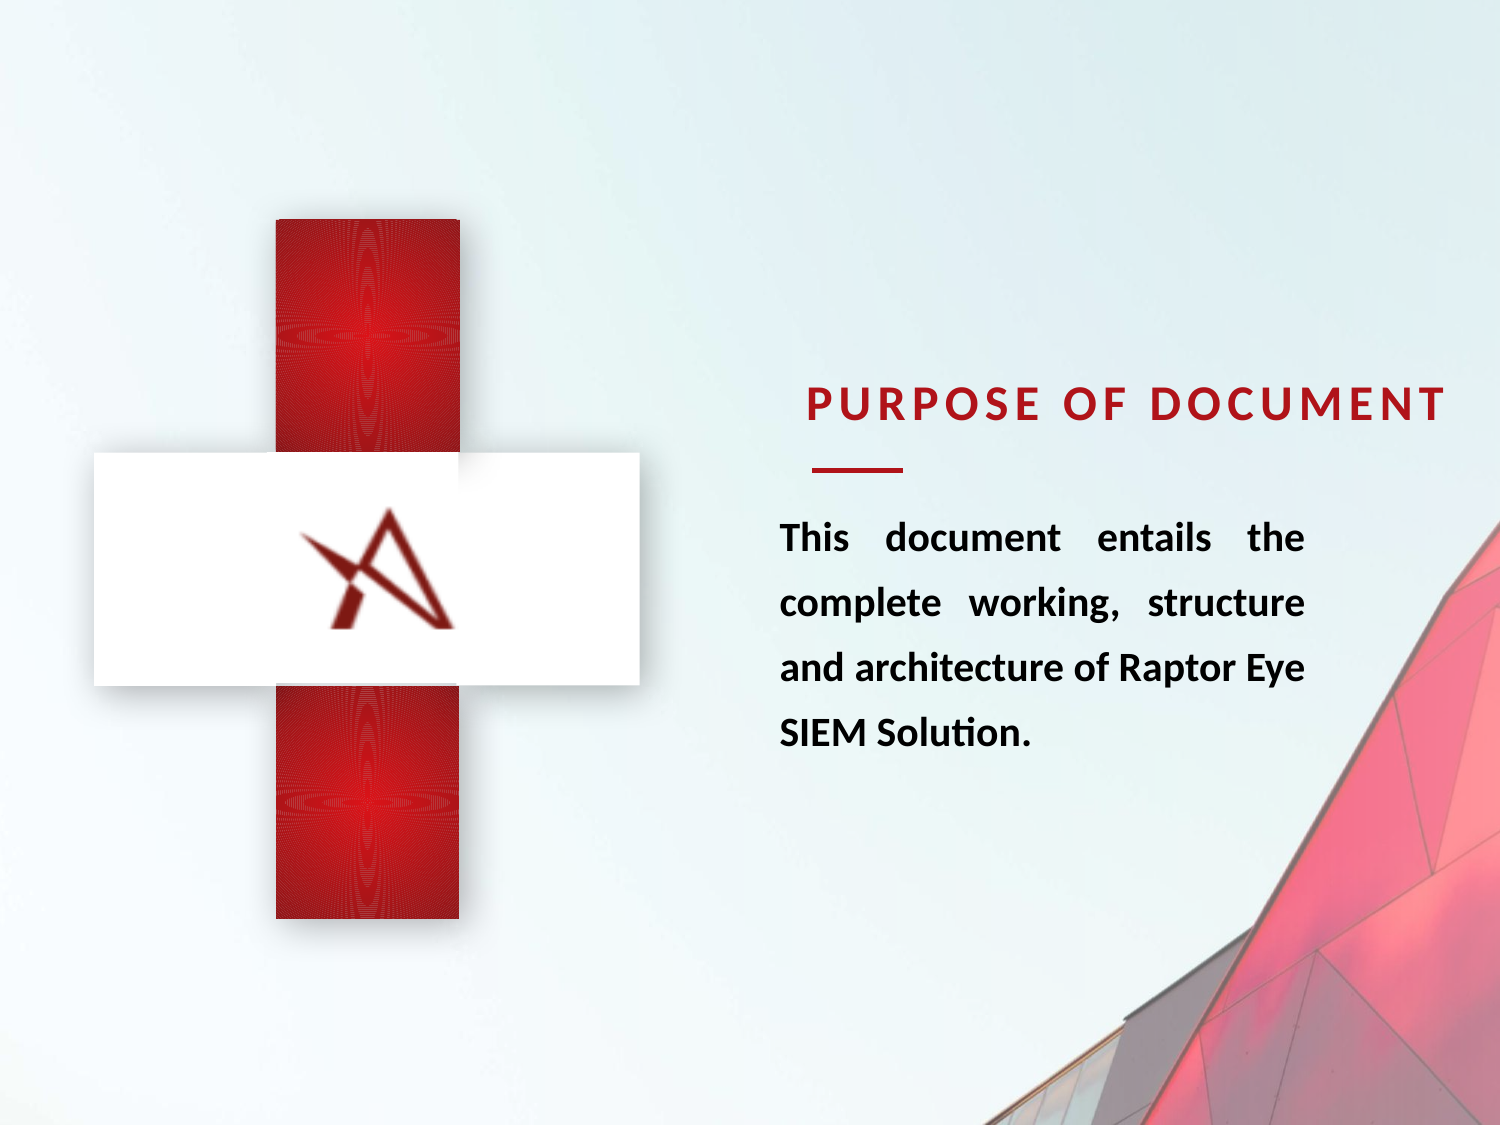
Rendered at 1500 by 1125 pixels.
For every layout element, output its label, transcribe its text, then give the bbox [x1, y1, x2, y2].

text_box This document entails the complete working, structure and architecture of Raptor Eye SIEM Solution. [764, 487, 1321, 763]
text_box [0, 0, 1500, 1125]
picture [266, 451, 459, 684]
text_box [93, 219, 640, 920]
text_box PURPOSE OF DOCUMENT [791, 363, 1460, 438]
